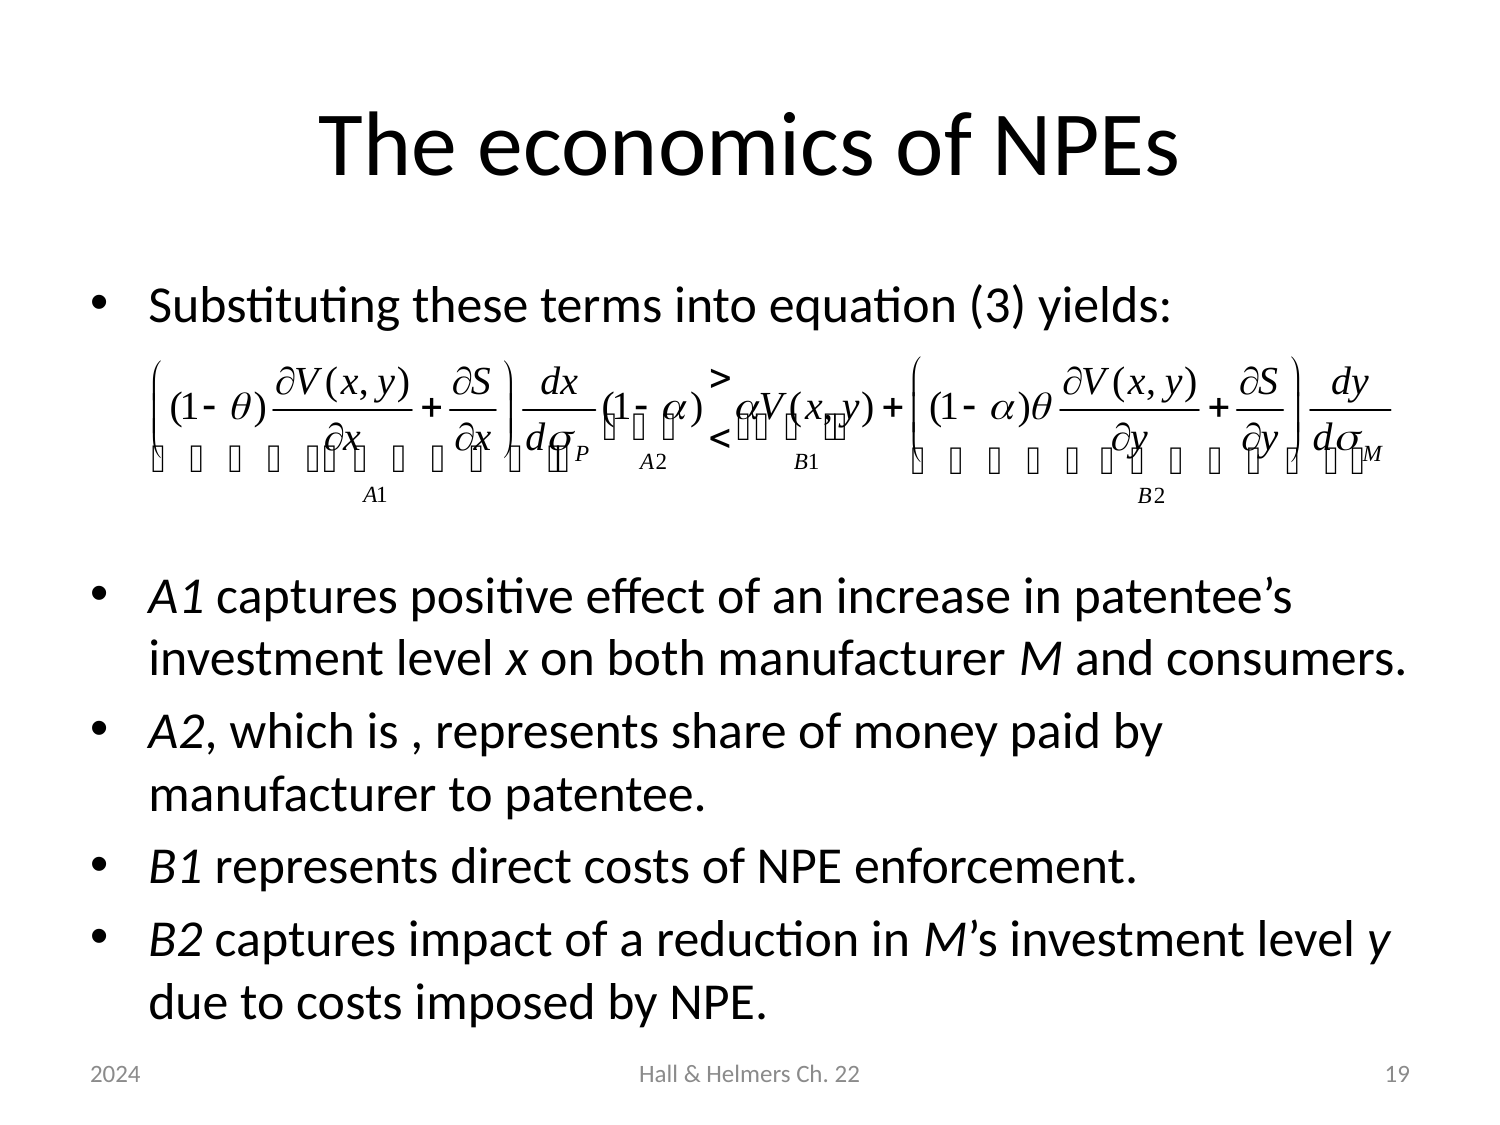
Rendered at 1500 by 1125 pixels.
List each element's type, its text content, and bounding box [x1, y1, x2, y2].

footer Hall & Helmers Ch. 22 [512, 1042, 988, 1103]
slide_number 2024 [75, 1042, 425, 1103]
slide_number 19 [1074, 1042, 1425, 1103]
title The economics of NPEs [75, 45, 1425, 233]
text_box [144, 349, 1401, 513]
